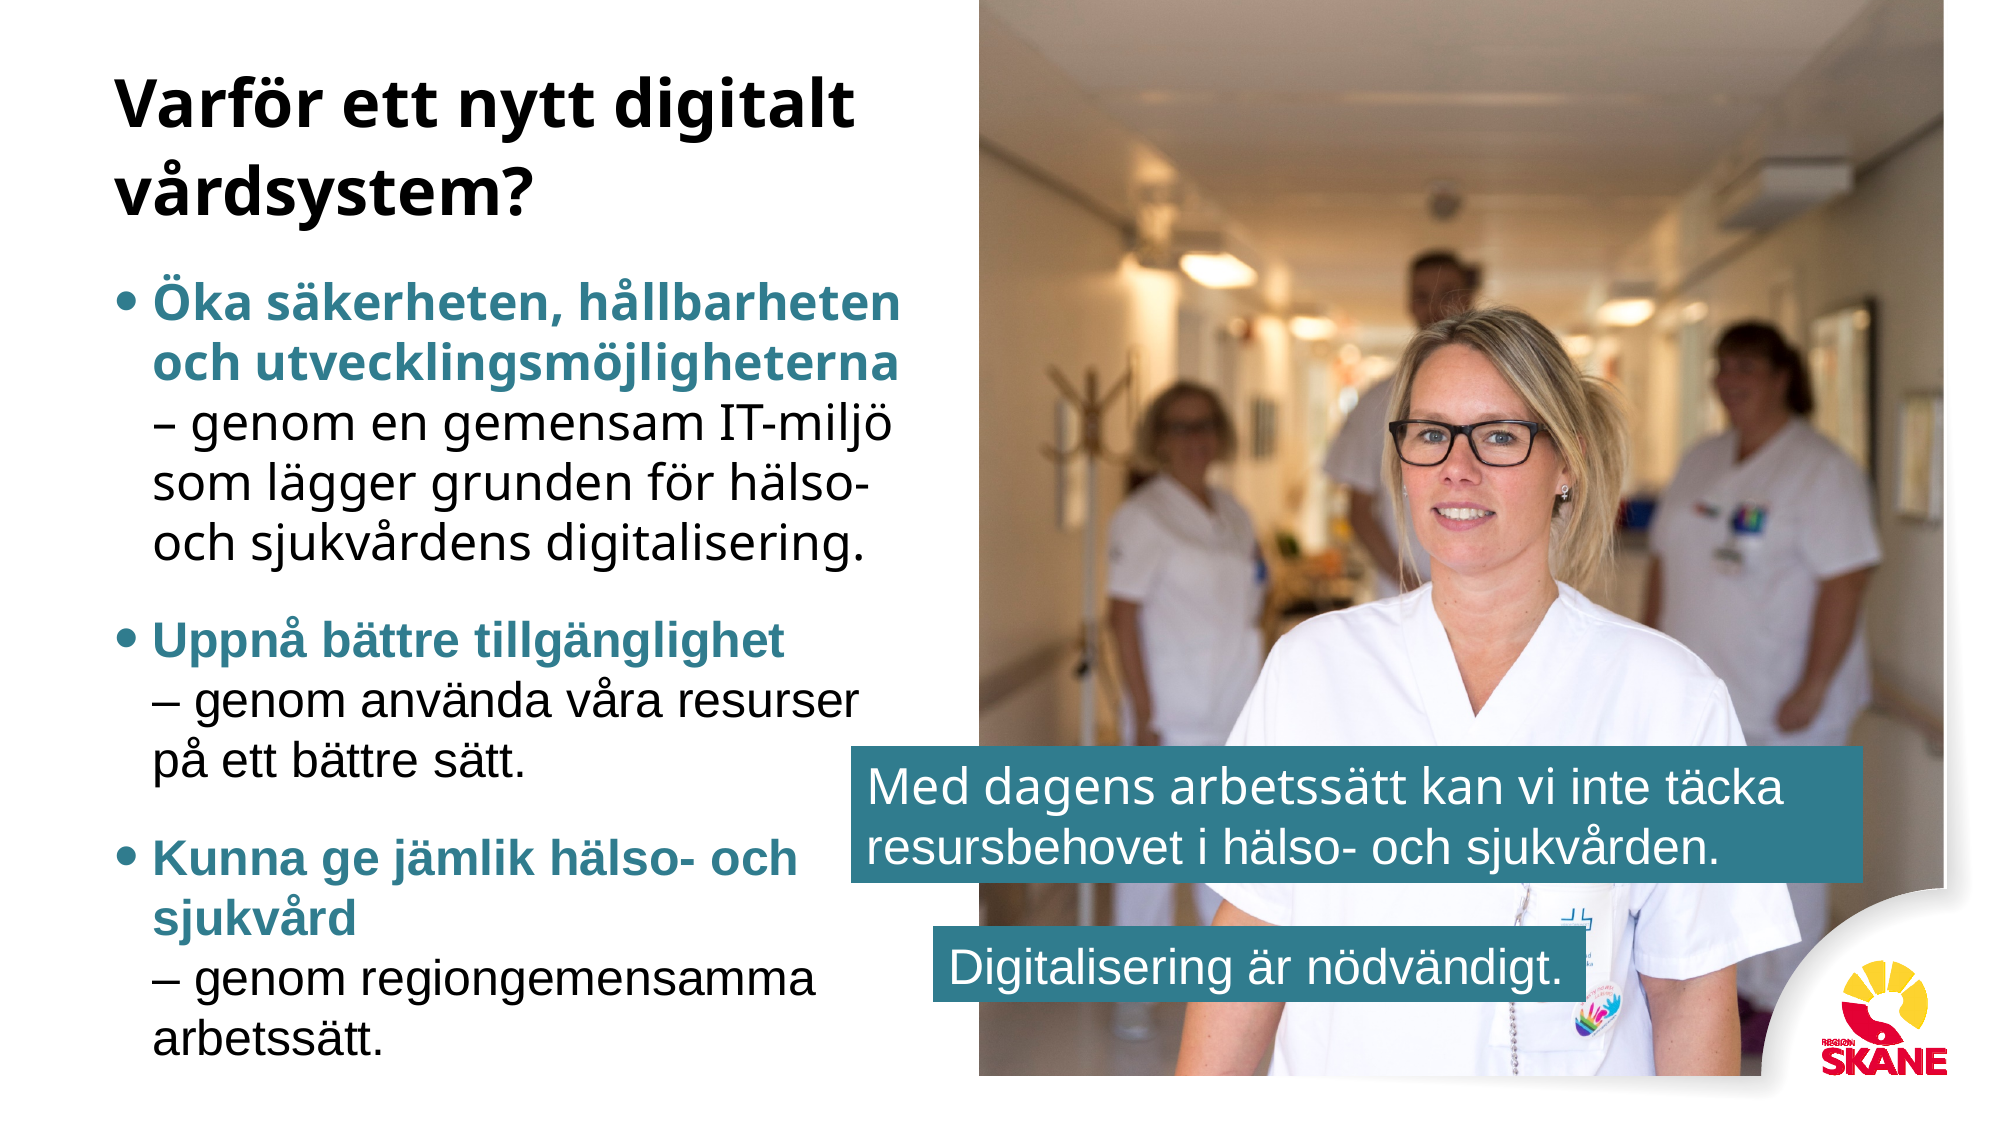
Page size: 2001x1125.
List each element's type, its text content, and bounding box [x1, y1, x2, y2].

title Varför ett nytt digitalt vårdsystem? [99, 45, 950, 233]
list Öka säkerheten, hållbarheten och utvecklingsmöjligheterna – genom en gemensam IT-miljö som lägger grunden för hälso- och sjukvårdens digitalisering. Uppnå bättre tillgänglighet – genom använda våra resurser på ett bättre sätt. Kunna ge jämlik hälso- och sjukvård – genom regiongemensamma arbetssätt. [99, 262, 979, 1005]
text_box Digitalisering är nödvändigt. [933, 926, 979, 1002]
text_box Med dagens arbetssätt kan vi inte täcka resursbehovet i hälso- och sjukvården. [851, 746, 979, 883]
picture [0, 0, 2001, 1125]
